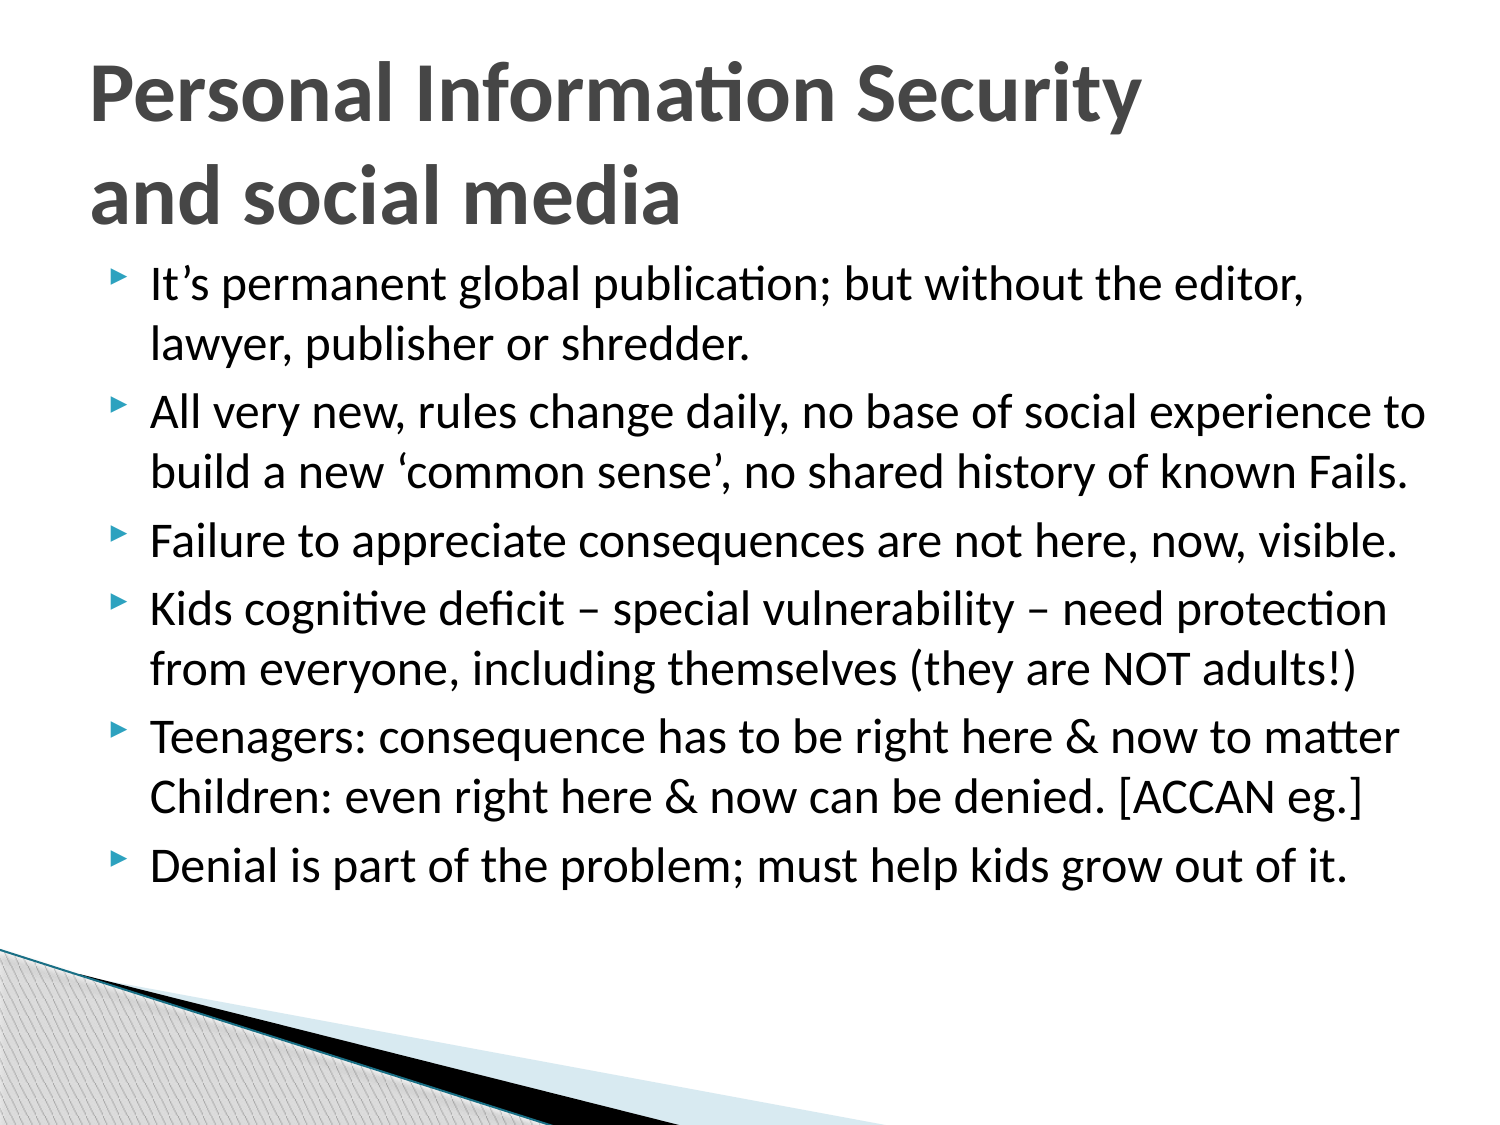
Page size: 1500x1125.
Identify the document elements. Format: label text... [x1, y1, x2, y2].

title Personal Information Security and social media [75, 45, 1425, 233]
list It’s permanent global publication; but without the editor, lawyer, publisher or shredder. All very new, rules change daily, no base of social experience to build a new ‘common sense’, no shared history of known Fails. Failure to appreciate consequences are not here, now, visible. Kids cognitive deficit – special vulnerability – need protection from everyone, including themselves (they are NOT adults!) Teenagers: consequence has to be right here & now to matter Children: even right here & now can be denied. [ACCAN eg.] Denial is part of the problem; must help kids grow out of it. [74, 242, 1453, 986]
